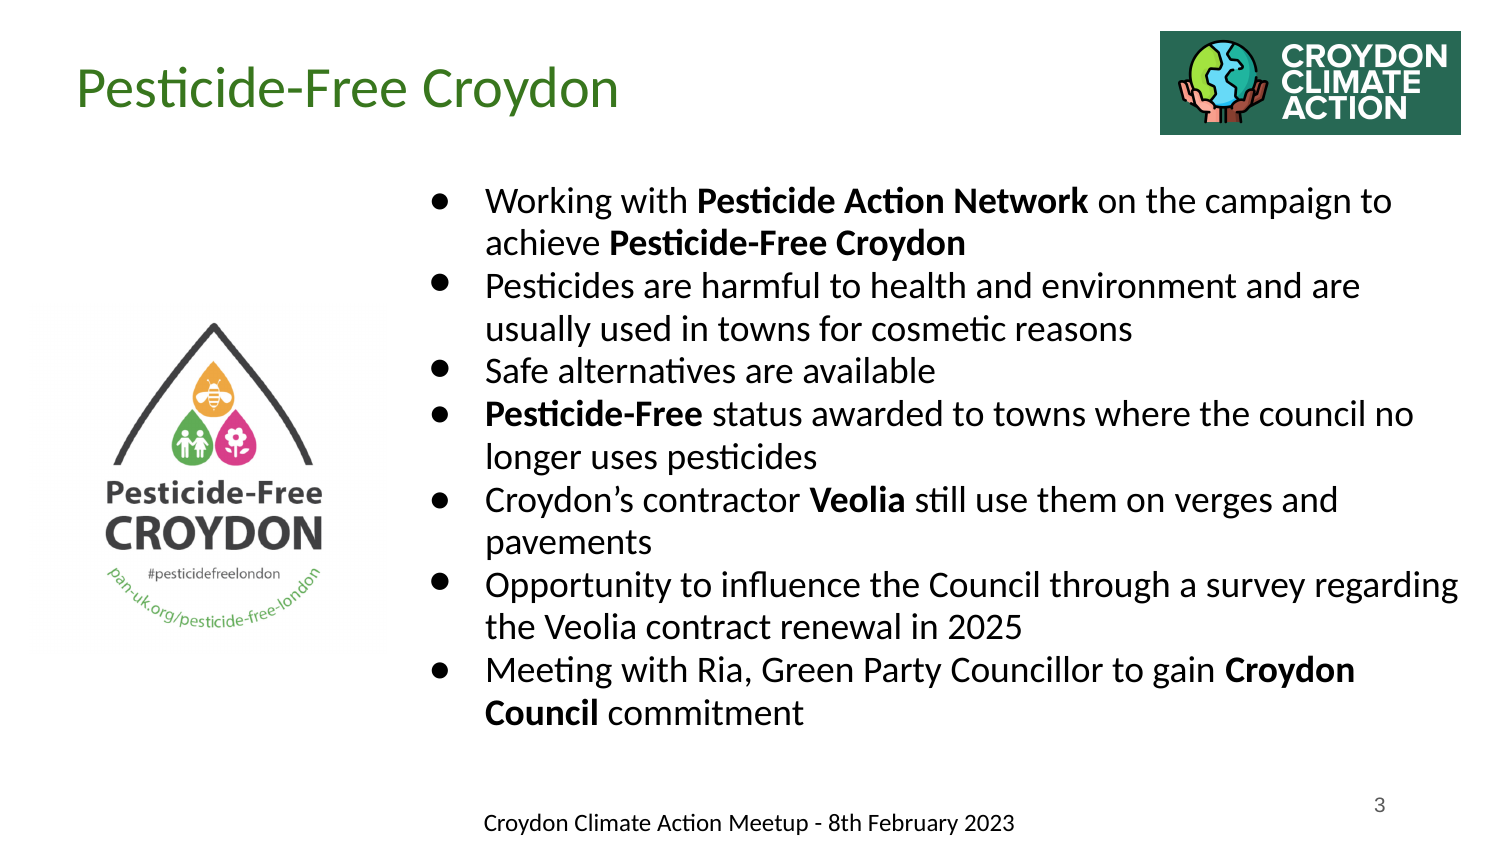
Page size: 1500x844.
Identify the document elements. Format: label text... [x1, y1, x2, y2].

picture [1160, 30, 1461, 136]
footer Croydon Climate Action Meetup - 8th February 2023 [455, 782, 1045, 844]
text_box Working with Pesticide Action Network on the campaign to achieve Pesticide-Free Croydon Pesticides are harmful to health and environment and are usually used in towns for cosmetic reasons Safe alternatives are available Pesticide-Free status awarded to towns where the council no longer uses pesticides Croydon’s contractor Veolia still use them on verges and pavements Opportunity to influence the Council through a survey regarding the Veolia contract renewal in 2025 Meeting with Ria, Green Party Councillor to gain Croydon Council commitment [395, 163, 1478, 782]
picture [29, 303, 387, 655]
slide_number ‹#› [1059, 782, 1397, 827]
title Pesticide-Free Croydon [65, 50, 1155, 127]
